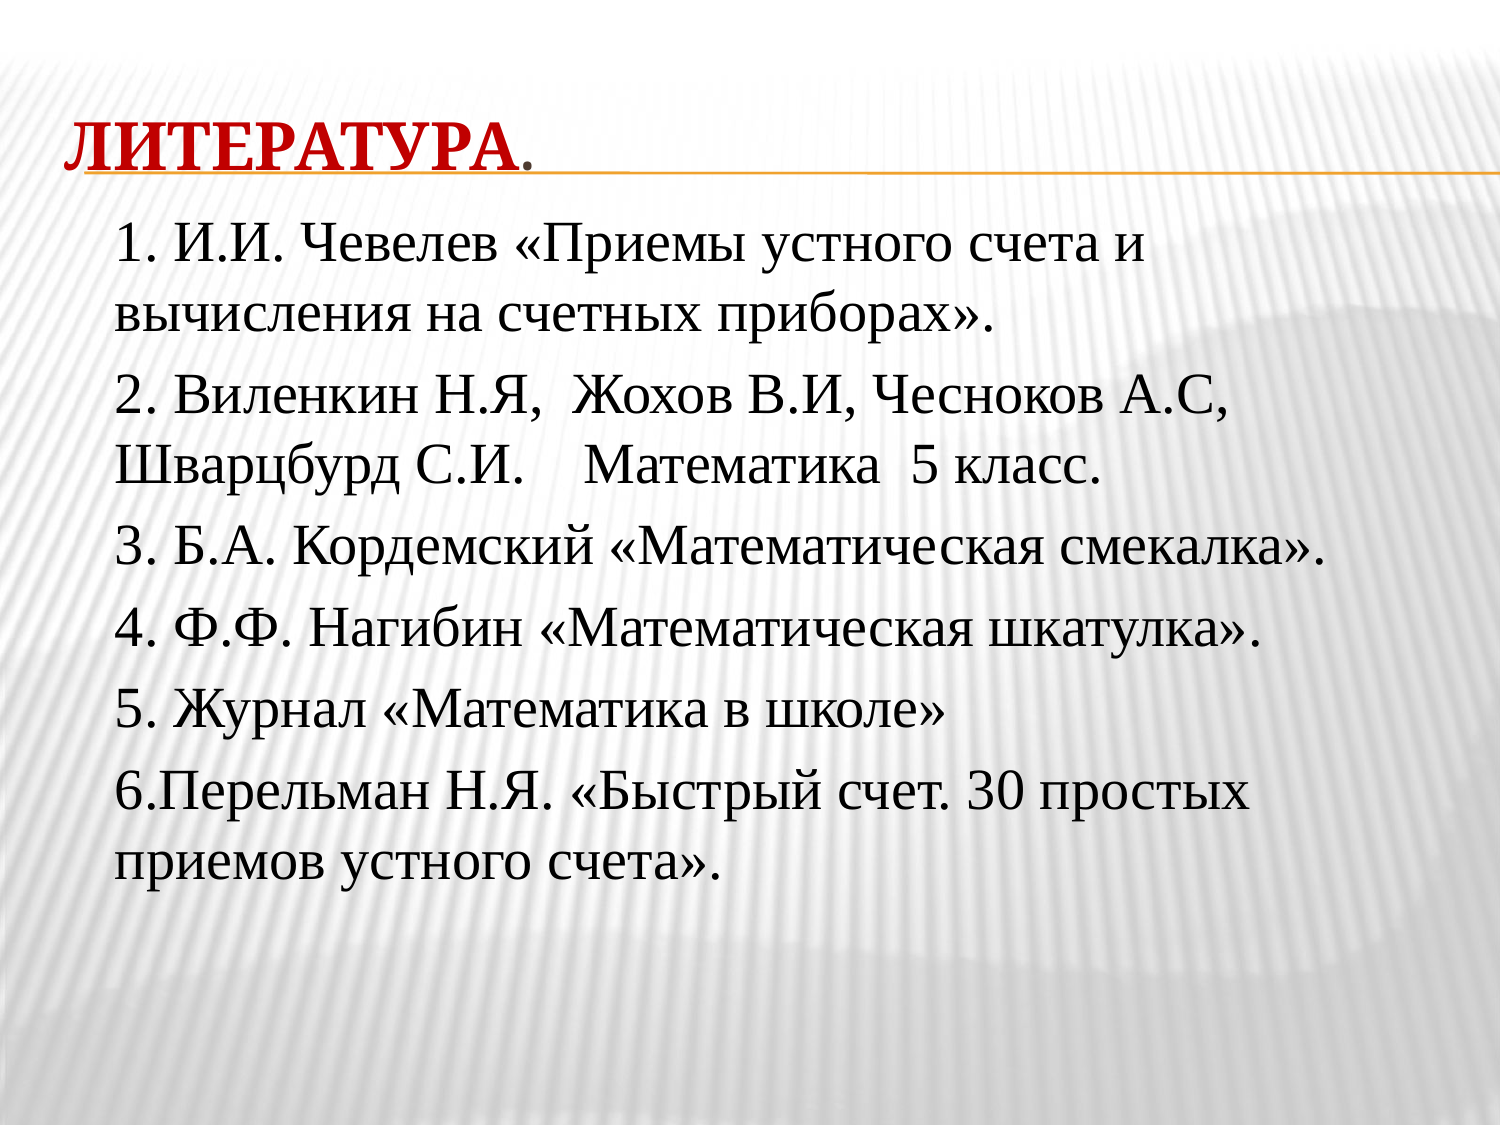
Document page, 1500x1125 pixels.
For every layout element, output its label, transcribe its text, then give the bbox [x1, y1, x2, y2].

list 1. И.И. Чевелев «Приемы устного счета и вычисления на счетных приборах». 2. Виленкин Н.Я, Жохов В.И, Чесноков А.С, Шварцбурд С.И. Математика 5 класс. 3. Б.А. Кордемский «Математическая смекалка». 4. Ф.Ф. Нагибин «Математическая шкатулка». 5. Журнал «Математика в школе» 6.Перельман Н.Я. «Быстрый счет. 30 простых приемов устного счета». [100, 196, 1390, 939]
title Литература. [50, 75, 1475, 213]
